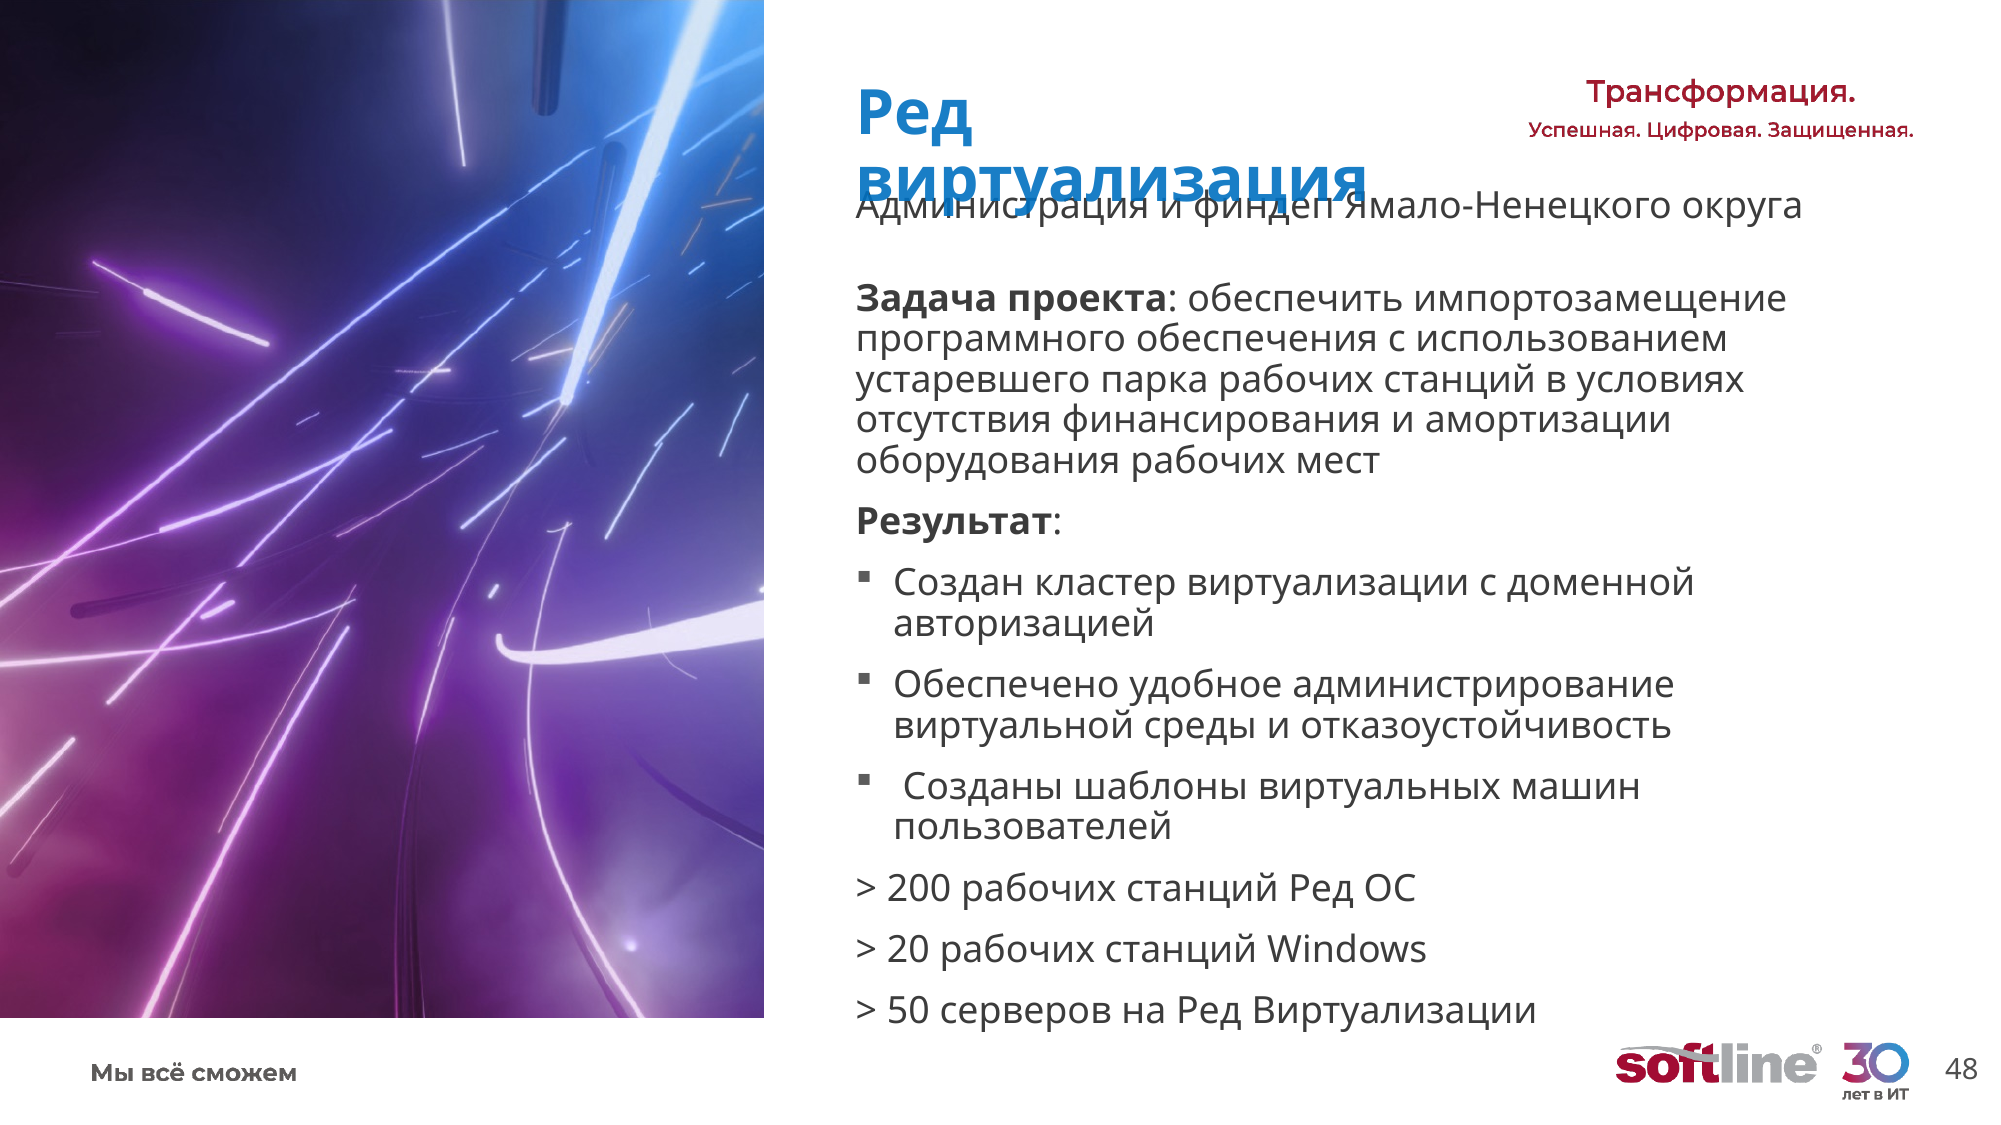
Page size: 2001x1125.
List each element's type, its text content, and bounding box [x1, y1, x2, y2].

title Ред виртуализация [840, 72, 1503, 157]
list Задача проекта: обеспечить импортозамещение программного обеспечения с использованием устаревшего парка рабочих станций в условиях отсутствия финансирования и амортизации оборудования рабочих мест Результат: Создан кластер виртуализации с доменной авторизацией Обеспечено удобное администрирование виртуальной среды и отказоустойчивость Созданы шаблоны виртуальных машин пользователей > 200 рабочих станций Ред ОС > 20 рабочих станций Windows > 50 серверов на Ред Виртуализации [840, 271, 1909, 1018]
picture [0, 0, 764, 1018]
picture [1604, 1026, 1920, 1121]
picture [1525, 75, 1916, 143]
subtitle Администрация и финдеп Ямало-Ненецкого округа [840, 169, 1909, 248]
picture [92, 1062, 296, 1081]
slide_number 48 [1924, 1042, 2000, 1103]
